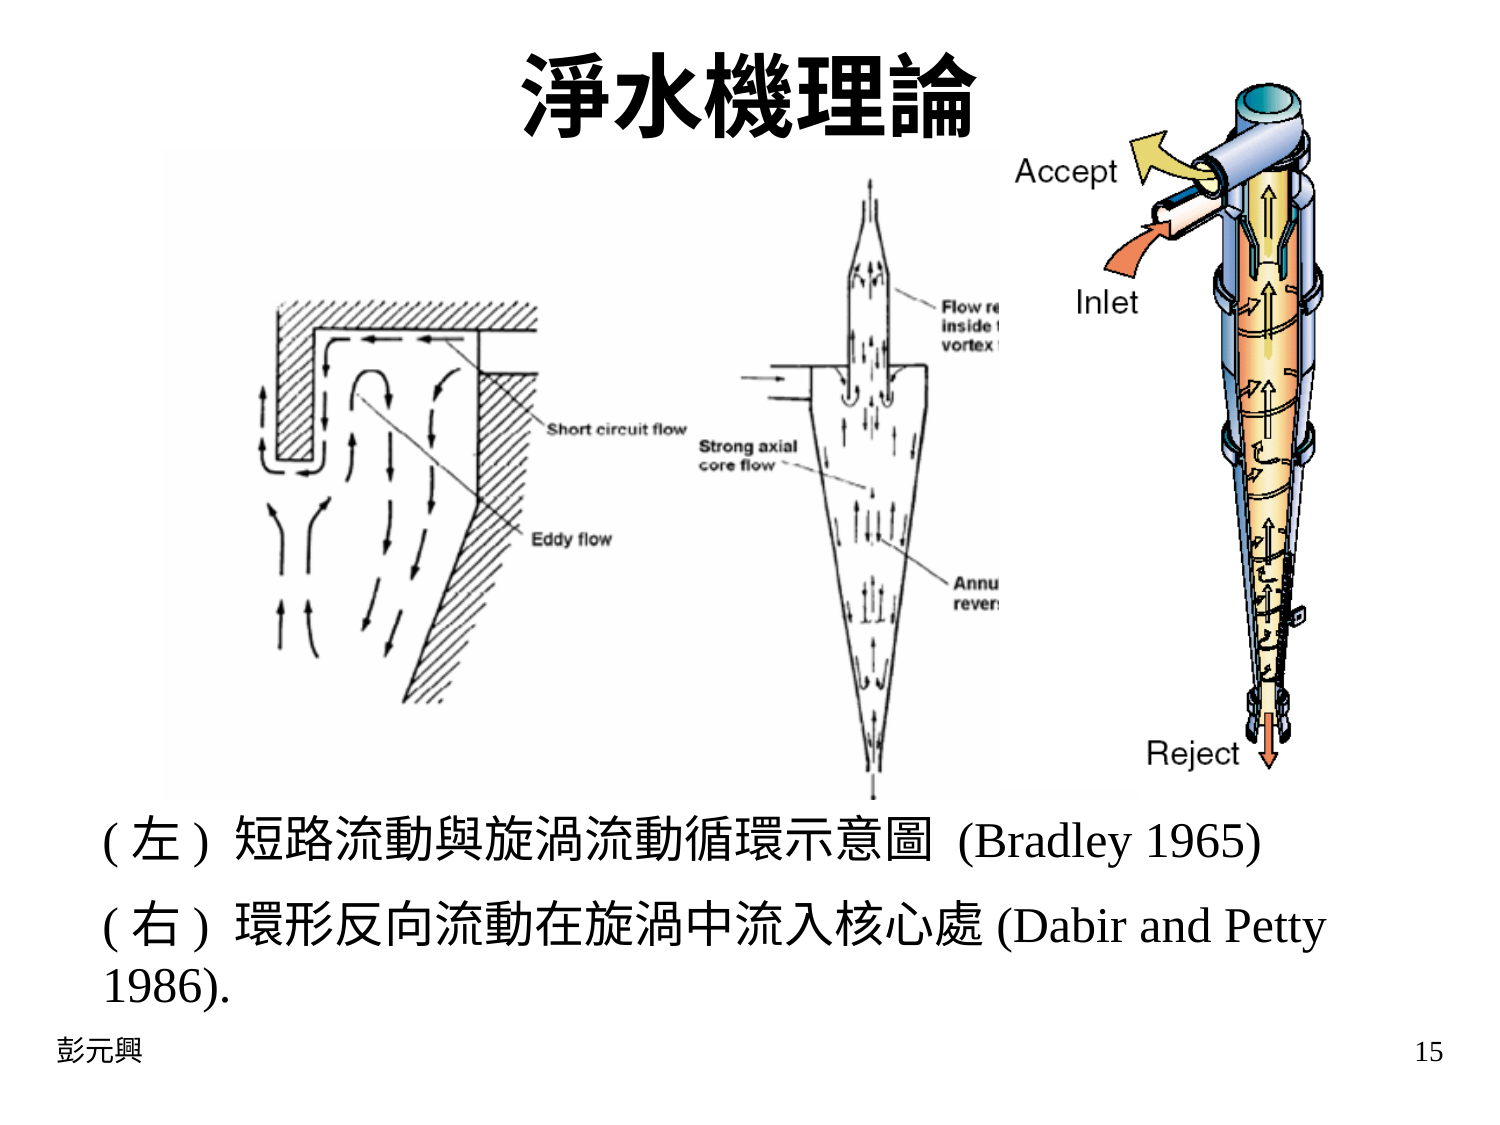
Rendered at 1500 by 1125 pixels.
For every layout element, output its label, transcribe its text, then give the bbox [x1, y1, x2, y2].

slide_number 彭元興 [40, 1024, 354, 1101]
text_box (左) 短路流動與旋渦流動循環示意圖 (Bradley 1965) (右) 環形反向流動在旋渦中流入核心處(Dabir and Petty 1986). [87, 800, 1425, 1020]
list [162, 149, 1138, 938]
slide_number 15 [1146, 1024, 1460, 1101]
title 淨水機理論 [112, 0, 1388, 188]
picture [999, 62, 1369, 789]
